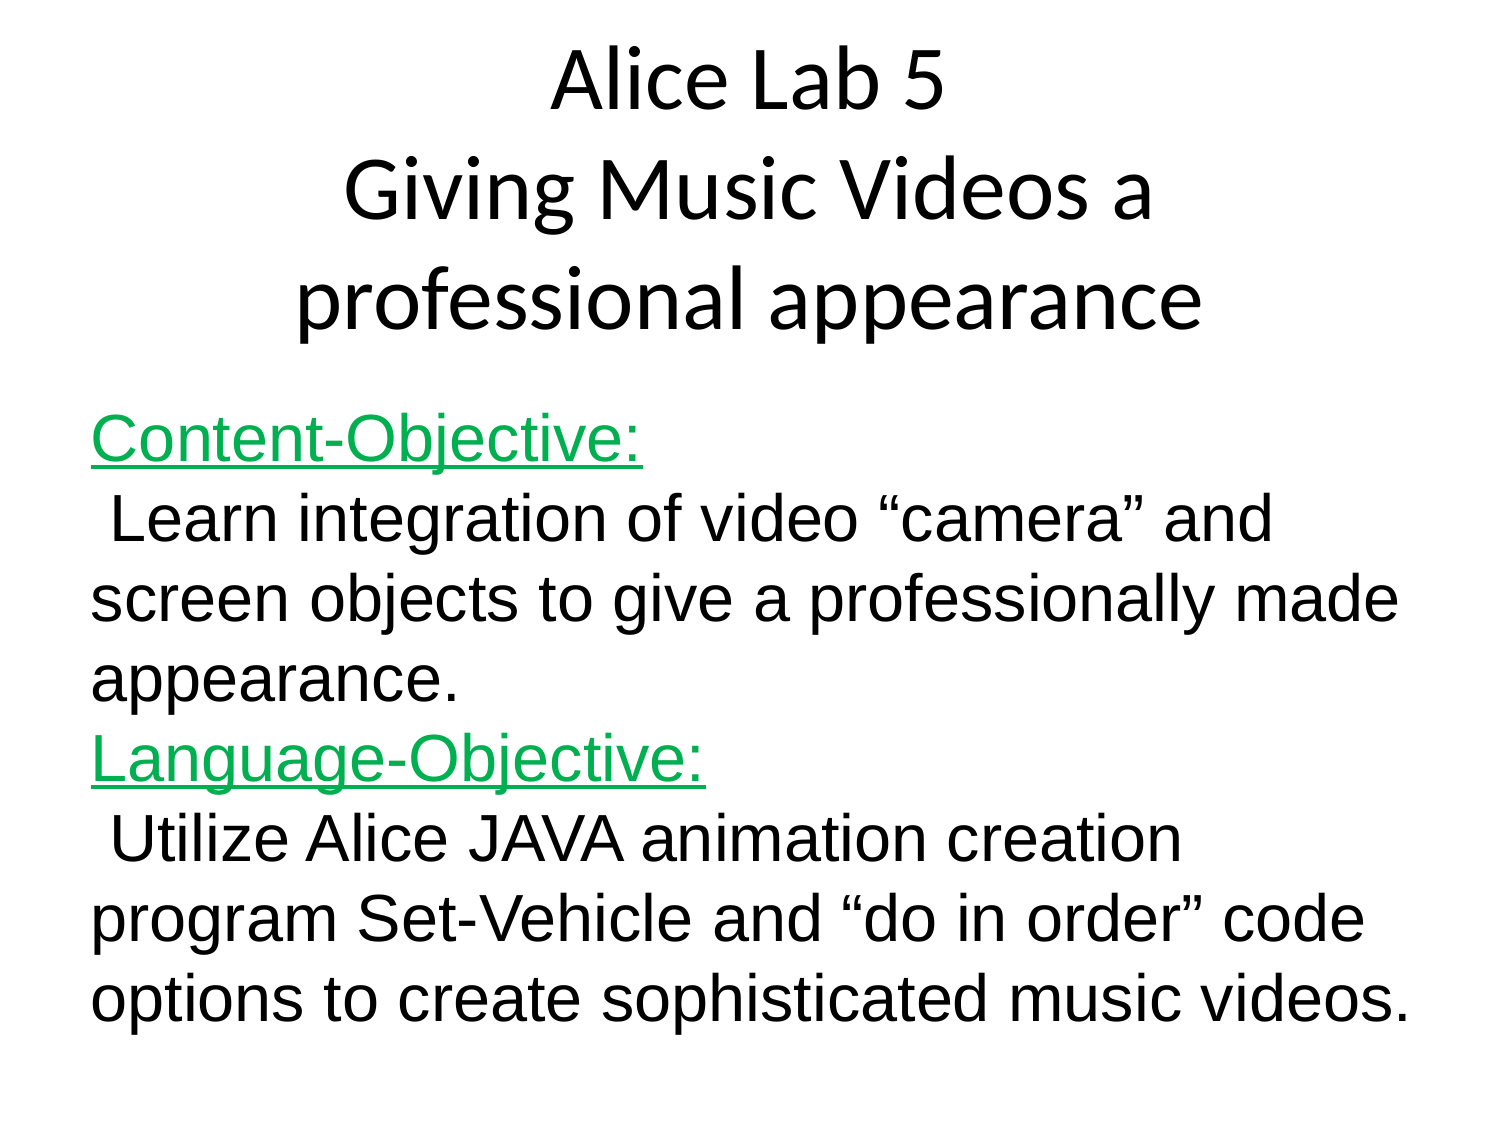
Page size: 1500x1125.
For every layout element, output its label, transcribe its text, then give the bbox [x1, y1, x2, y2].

text_box Content-Objective: Learn integration of video “camera” and screen objects to give a professionally made appearance. Language-Objective: Utilize Alice JAVA animation creation program Set-Vehicle and “do in order” code options to create sophisticated music videos. [76, 387, 1464, 1042]
title Alice Lab 5 Giving Music Videos a professional appearance [112, 62, 1388, 304]
